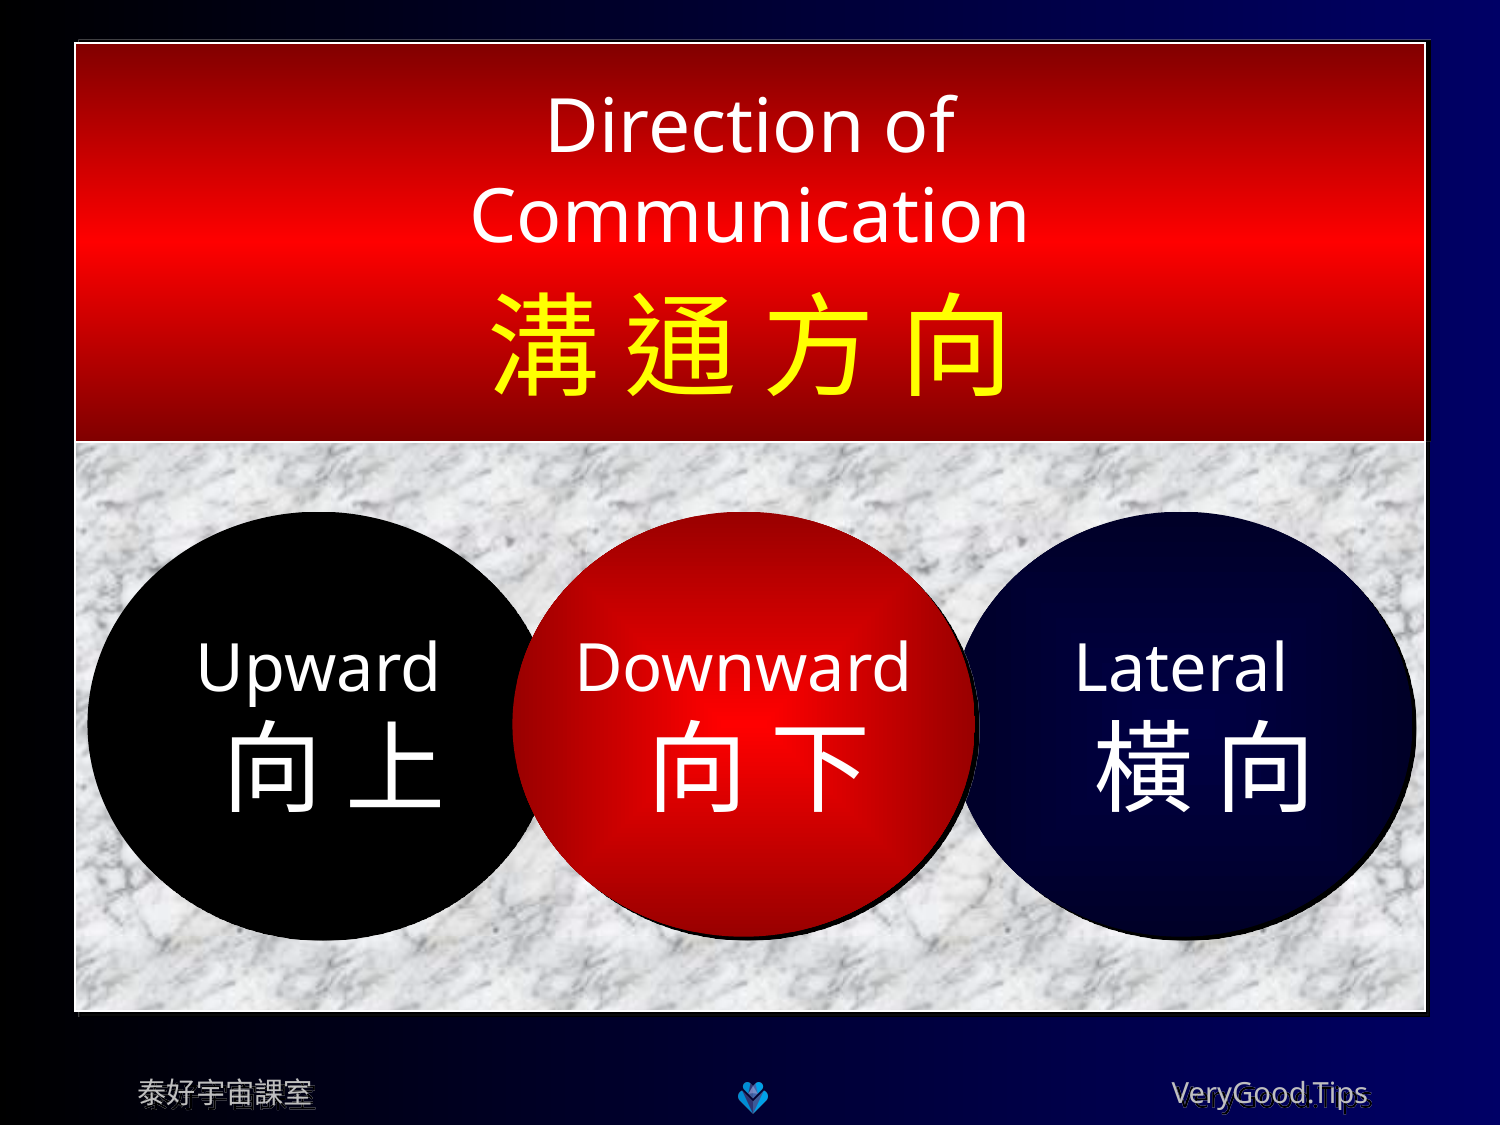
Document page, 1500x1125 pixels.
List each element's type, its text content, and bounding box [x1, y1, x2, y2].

picture [763, 1082, 768, 1092]
text_box Upward 向 上 [87, 511, 531, 937]
title 溝 通 方 向 [112, 267, 1388, 431]
text_box [75, 443, 1425, 1012]
text_box Lateral 橫 向 [964, 511, 1413, 937]
text_box Downward 向 下 [512, 511, 975, 937]
text_box Direction of Communication [75, 42, 1425, 443]
picture [738, 1082, 768, 1114]
